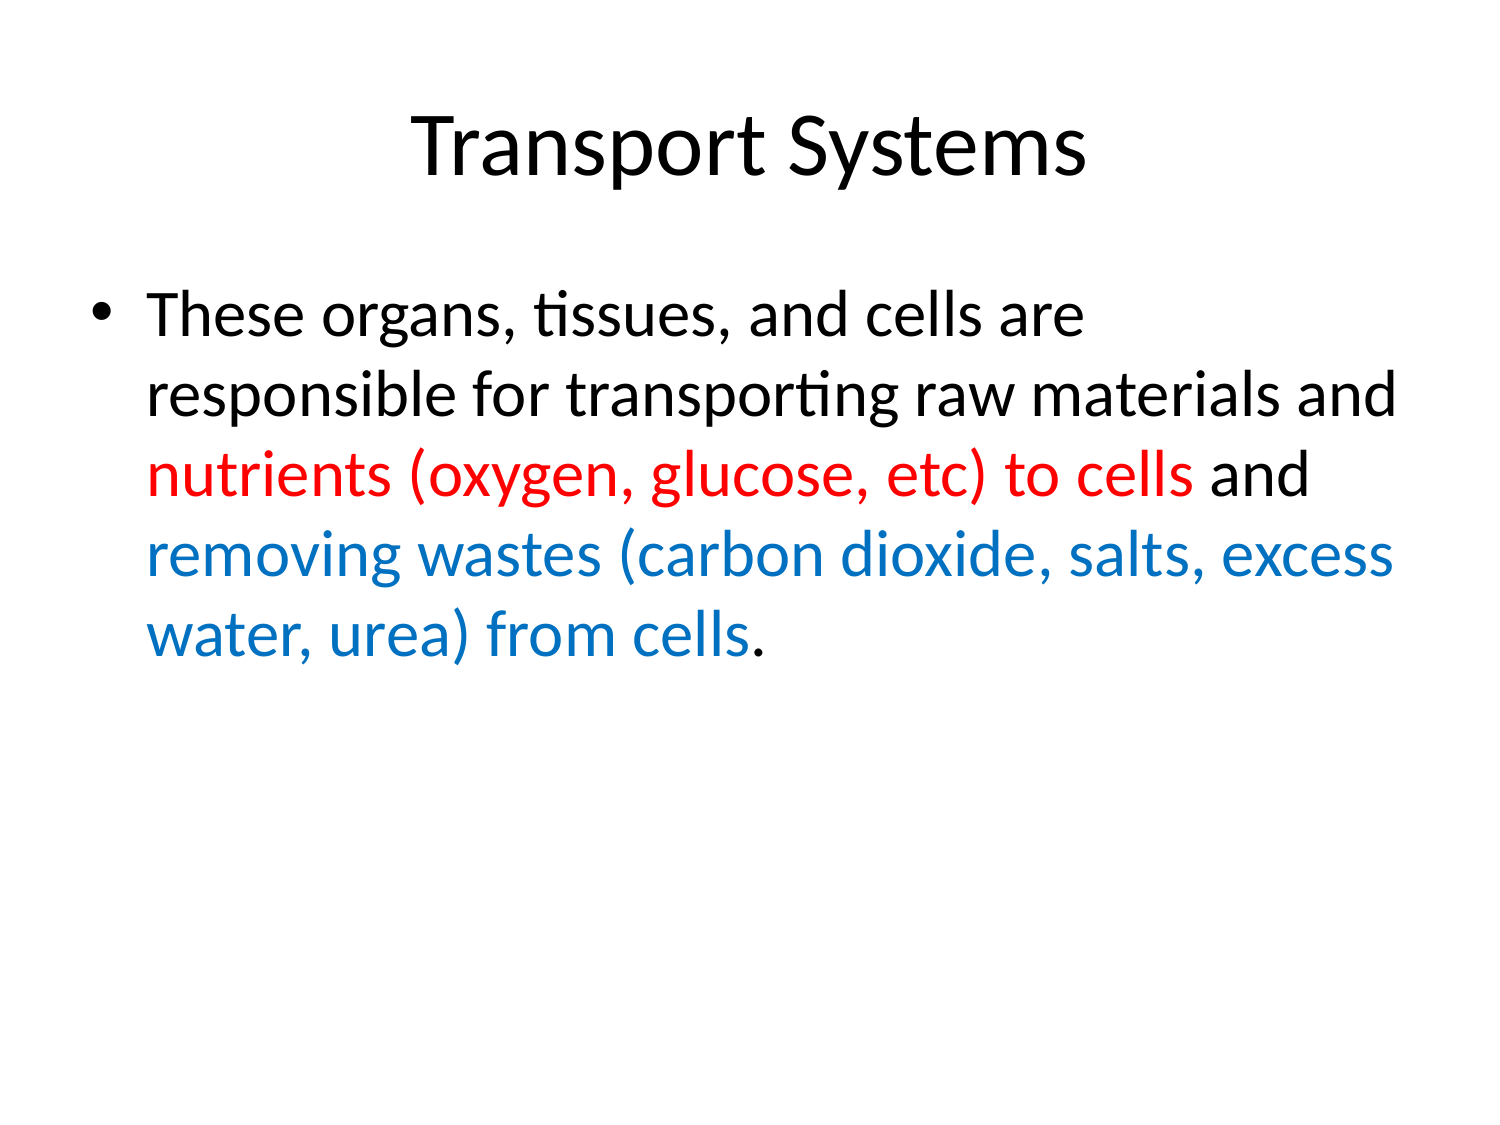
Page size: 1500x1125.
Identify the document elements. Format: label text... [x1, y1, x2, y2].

list These organs, tissues, and cells are responsible for transporting raw materials and nutrients (oxygen, glucose, etc) to cells and removing wastes (carbon dioxide, salts, excess water, urea) from cells. [75, 262, 1425, 1005]
title Transport Systems [75, 45, 1425, 233]
